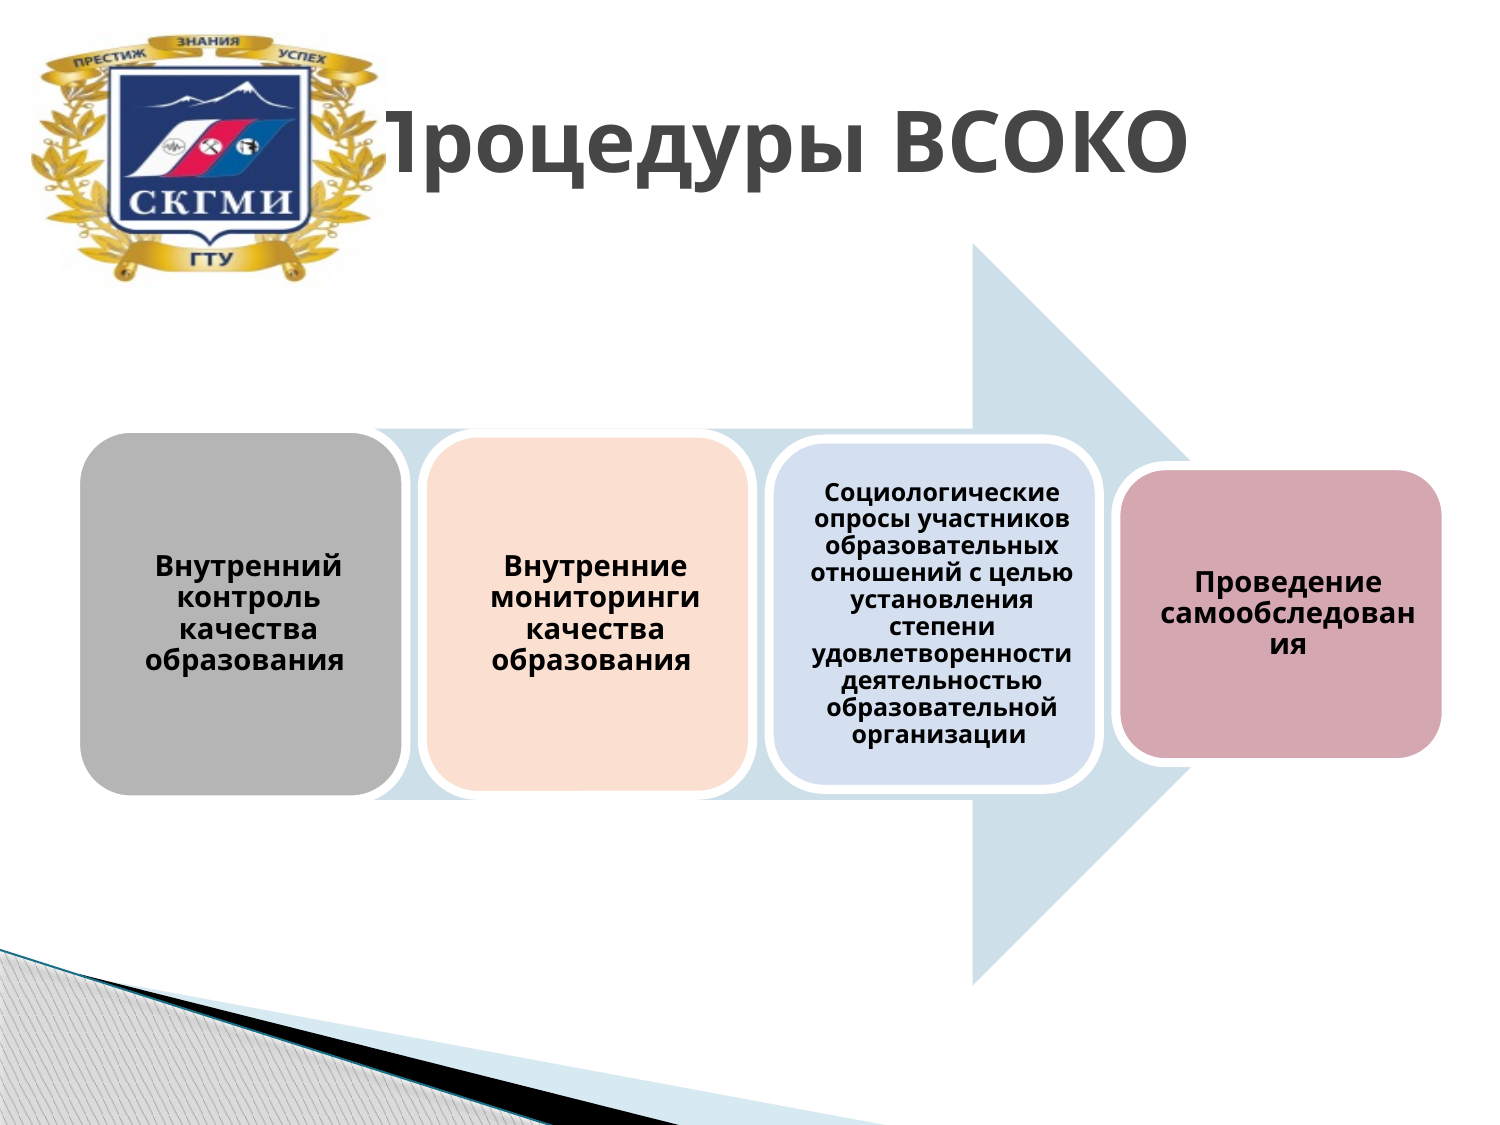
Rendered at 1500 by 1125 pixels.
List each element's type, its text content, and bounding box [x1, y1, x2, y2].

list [74, 242, 1447, 986]
title Процедуры ВСОКО [391, 45, 1271, 233]
picture [30, 32, 387, 289]
